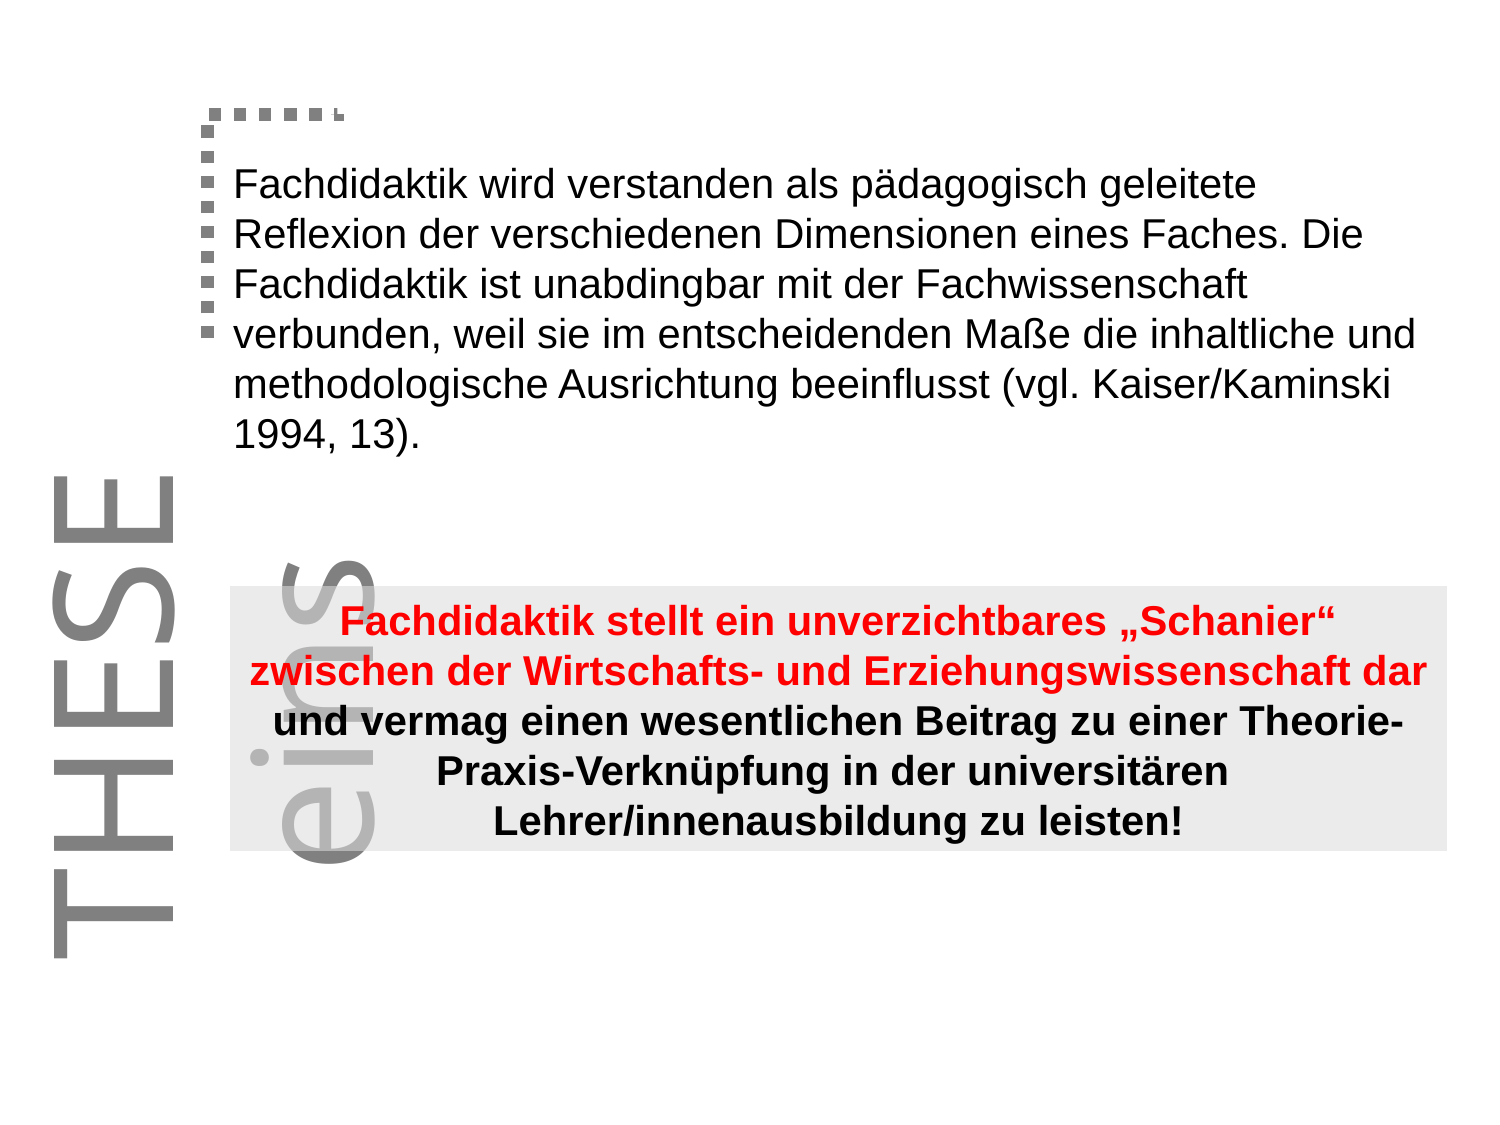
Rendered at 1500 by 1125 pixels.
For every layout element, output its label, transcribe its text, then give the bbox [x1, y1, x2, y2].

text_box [0, 113, 338, 1089]
text_box Fachdidaktik stellt ein unverzichtbares „Schanier“ zwischen der Wirtschafts- und Erziehungswissenschaft dar und vermag einen wesentlichen Beitrag zu einer Theorie-Praxis-Verknüpfung in der universitären Lehrer/innenausbildung zu leisten! [341, 586, 1447, 851]
text_box Fachdidaktik wird verstanden als pädagogisch geleitete Reflexion der verschiedenen Dimensionen eines Faches. Die Fachdidaktik ist unabdingbar mit der Fachwissenschaft verbunden, weil sie im entscheidenden Maße die inhaltliche und methodologische Ausrichtung beeinflusst (vgl. Kaiser/Kaminski 1994, 13). [341, 148, 1435, 464]
